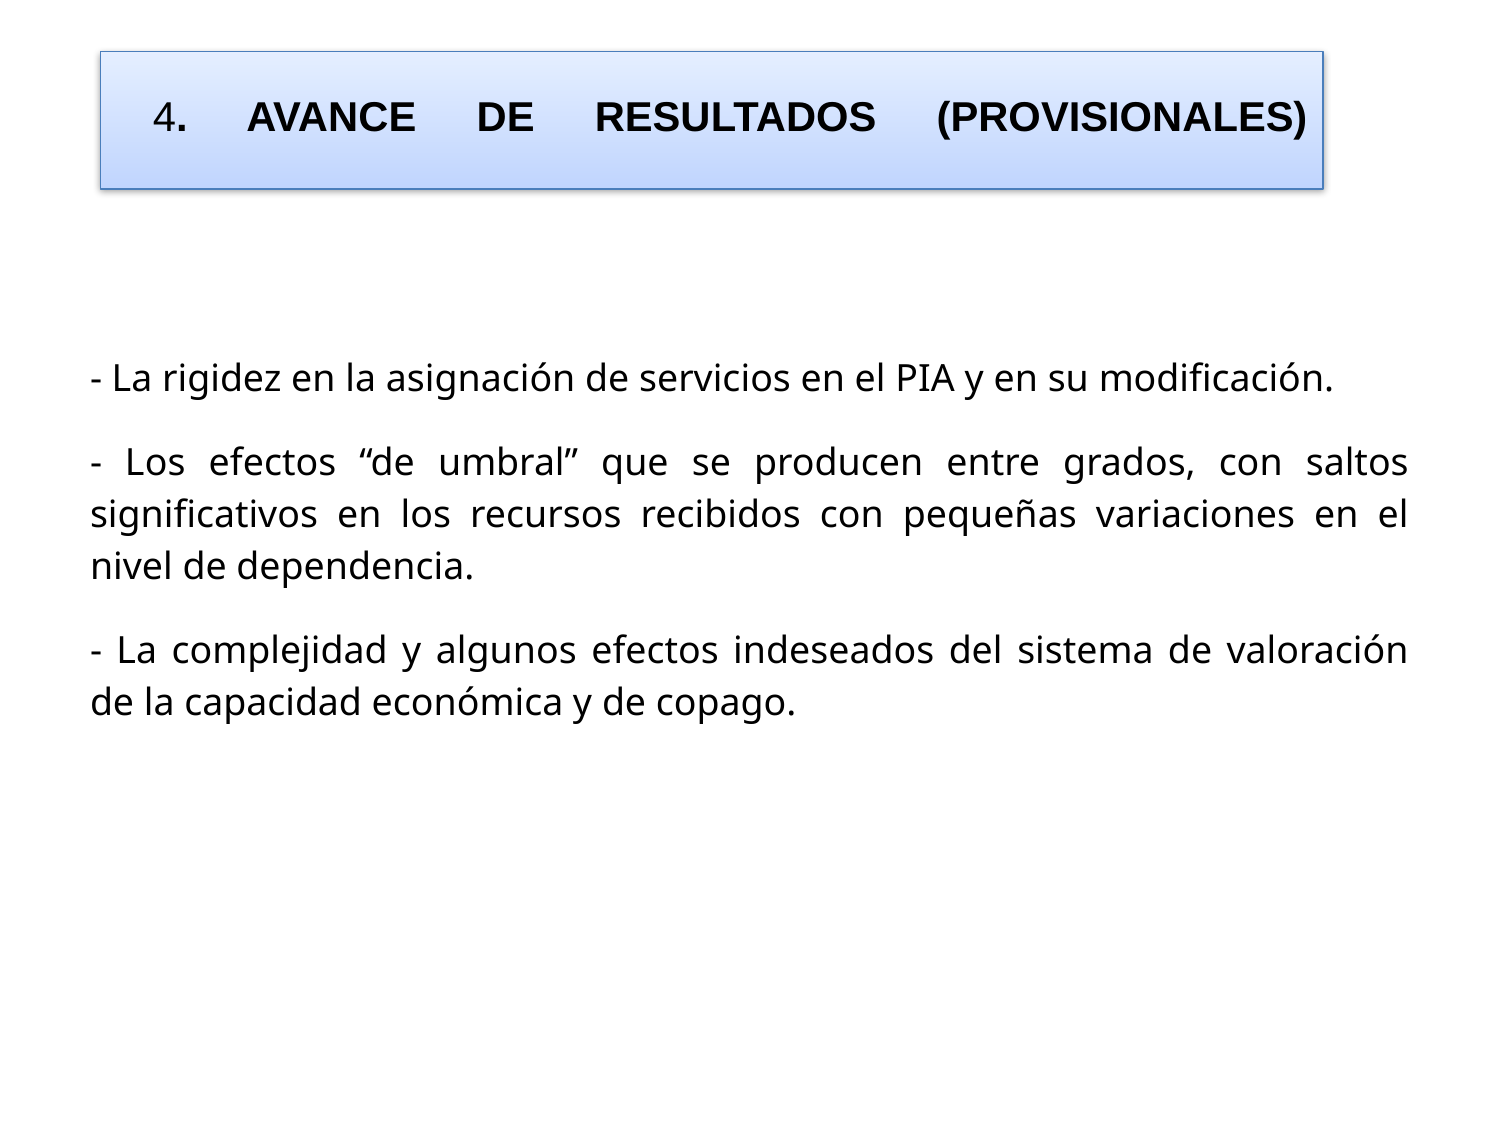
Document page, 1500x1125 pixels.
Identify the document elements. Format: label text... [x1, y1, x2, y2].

title 4. AVANCE DE RESULTADOS (PROVISIONALES) [100, 51, 1324, 190]
list - La rigidez en la asignación de servicios en el PIA y en su modificación. - Los efectos “de umbral” que se producen entre grados, con saltos significativos en los recursos recibidos con pequeñas variaciones en el nivel de dependencia. - La complejidad y algunos efectos indeseados del sistema de valoración de la capacidad económica y de copago. [75, 262, 1425, 1005]
